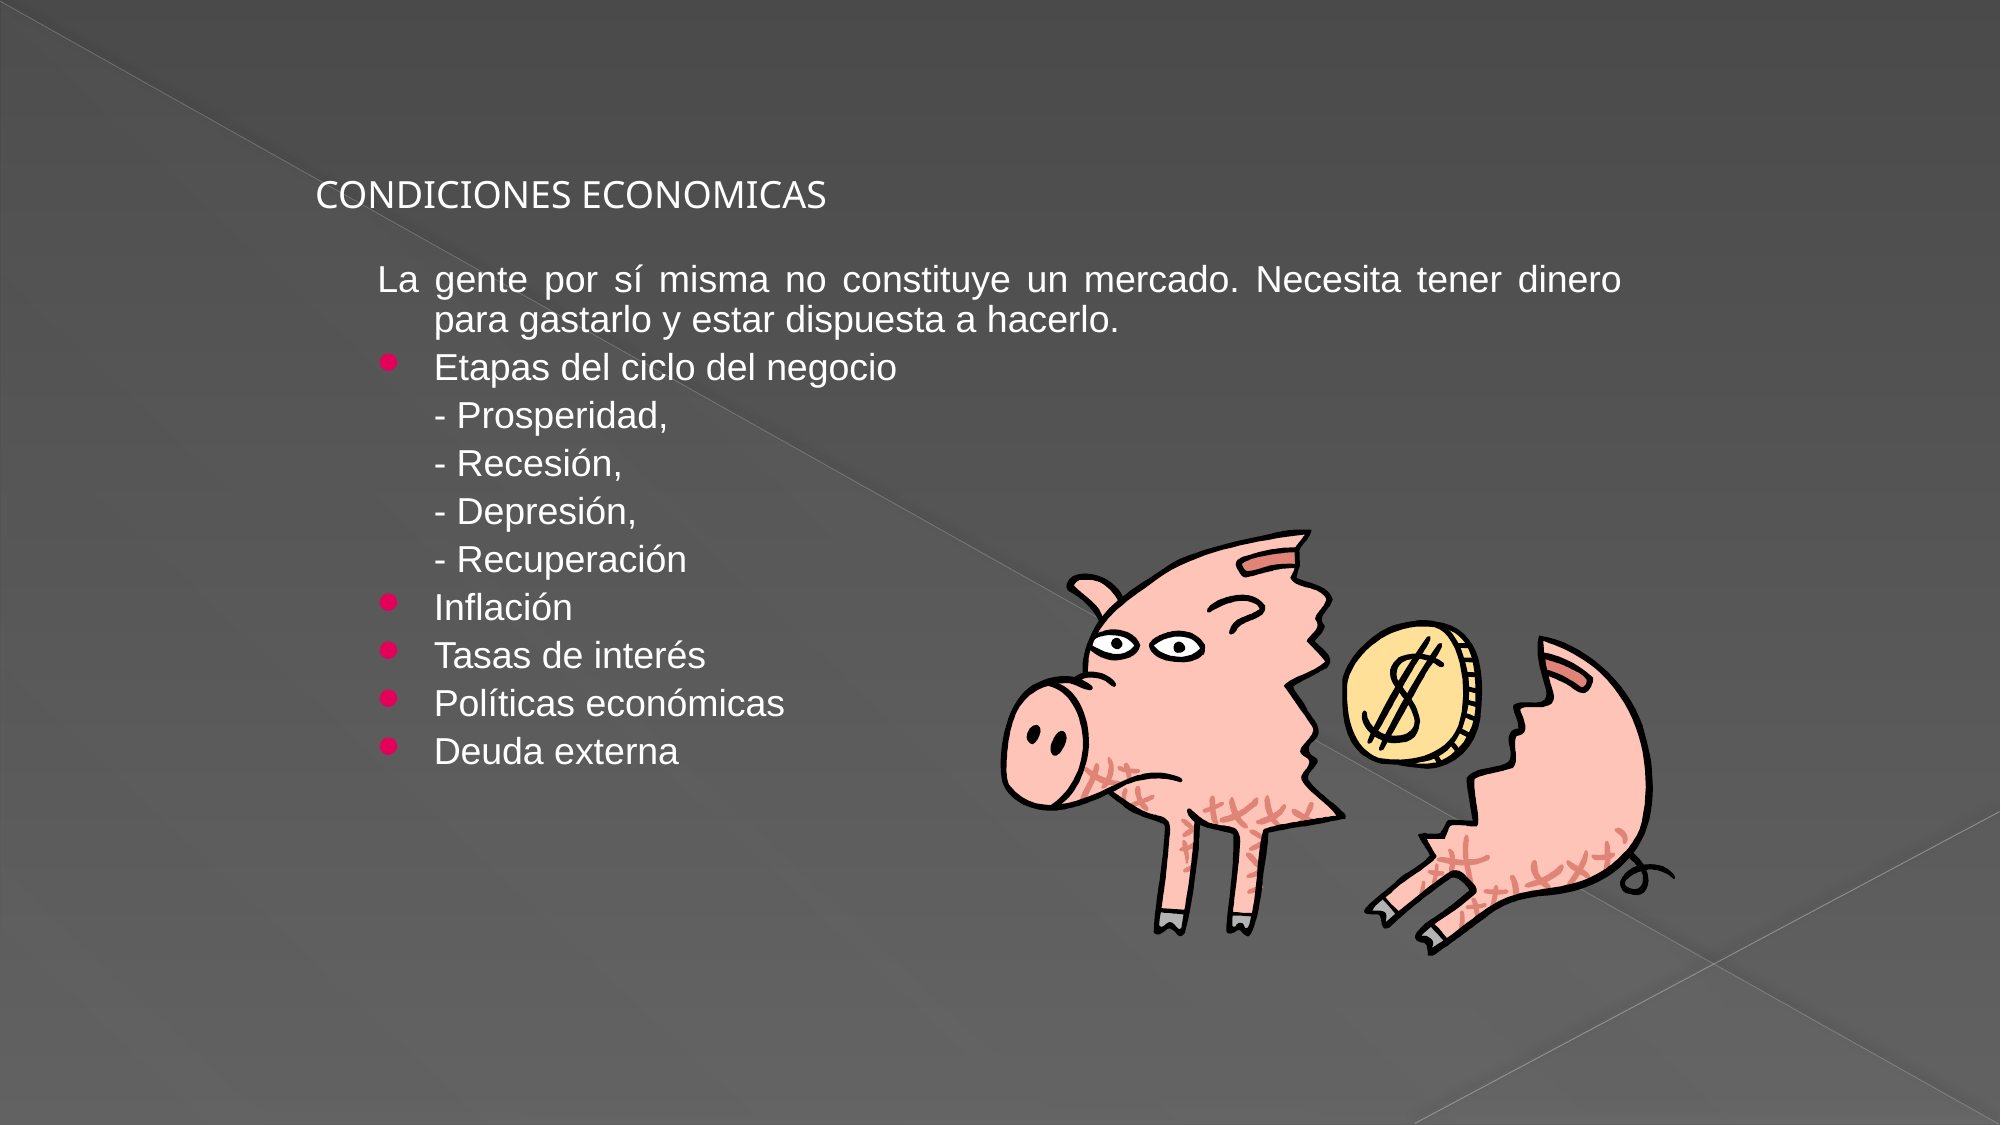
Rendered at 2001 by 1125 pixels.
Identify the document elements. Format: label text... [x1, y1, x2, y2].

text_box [999, 524, 1680, 961]
text_box La gente por sí misma no constituye un mercado. Necesita tener dinero para gastarlo y estar dispuesta a hacerlo. Etapas del ciclo del negocio - Prosperidad, - Recesión, - Depresión, - Recuperación Inflación Tasas de interés Políticas económicas Deuda externa [362, 288, 1638, 875]
text_box CONDICIONES ECONOMICAS [300, 99, 1750, 288]
